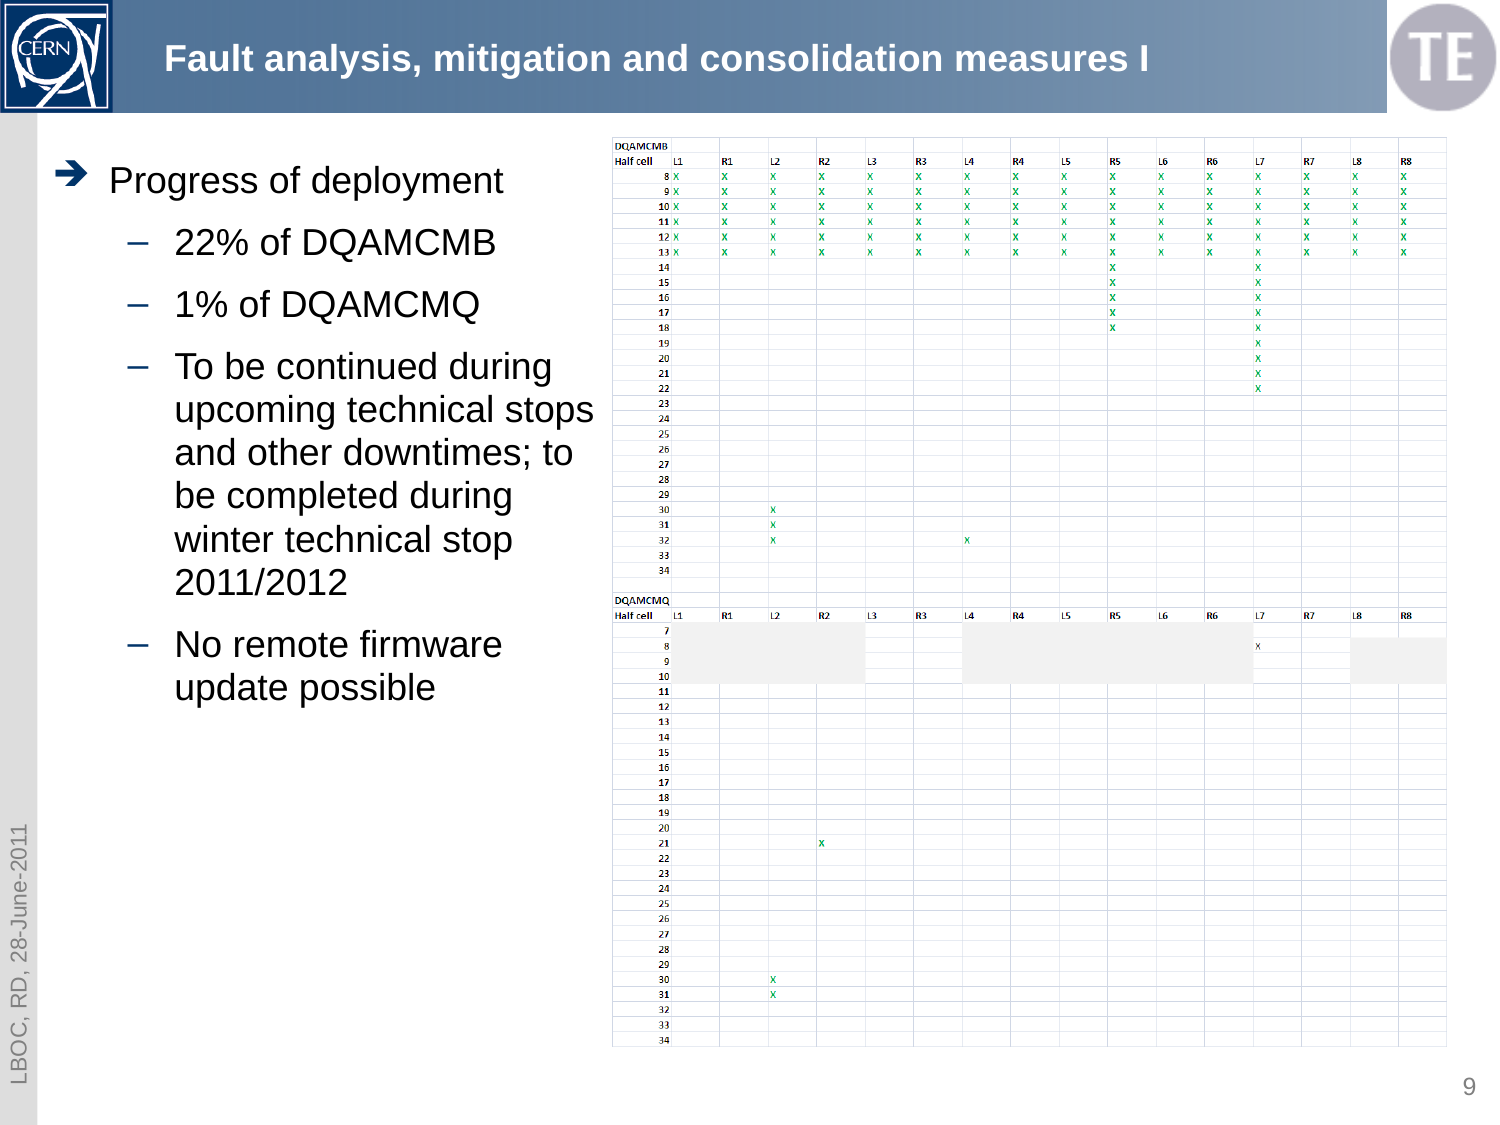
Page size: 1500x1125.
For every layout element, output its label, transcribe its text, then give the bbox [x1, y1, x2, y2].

picture [1387, 0, 1500, 113]
list Progress of deployment 22% of DQAMCMB 1% of DQAMCMQ To be continued during upcoming technical stops and other downtimes; to be completed during winter technical stop 2011/2012 No remote firmware update possible [37, 149, 607, 213]
picture [0, 0, 113, 113]
picture [612, 137, 1448, 1047]
title Fault analysis, mitigation and consolidation measures I [149, 0, 1363, 113]
